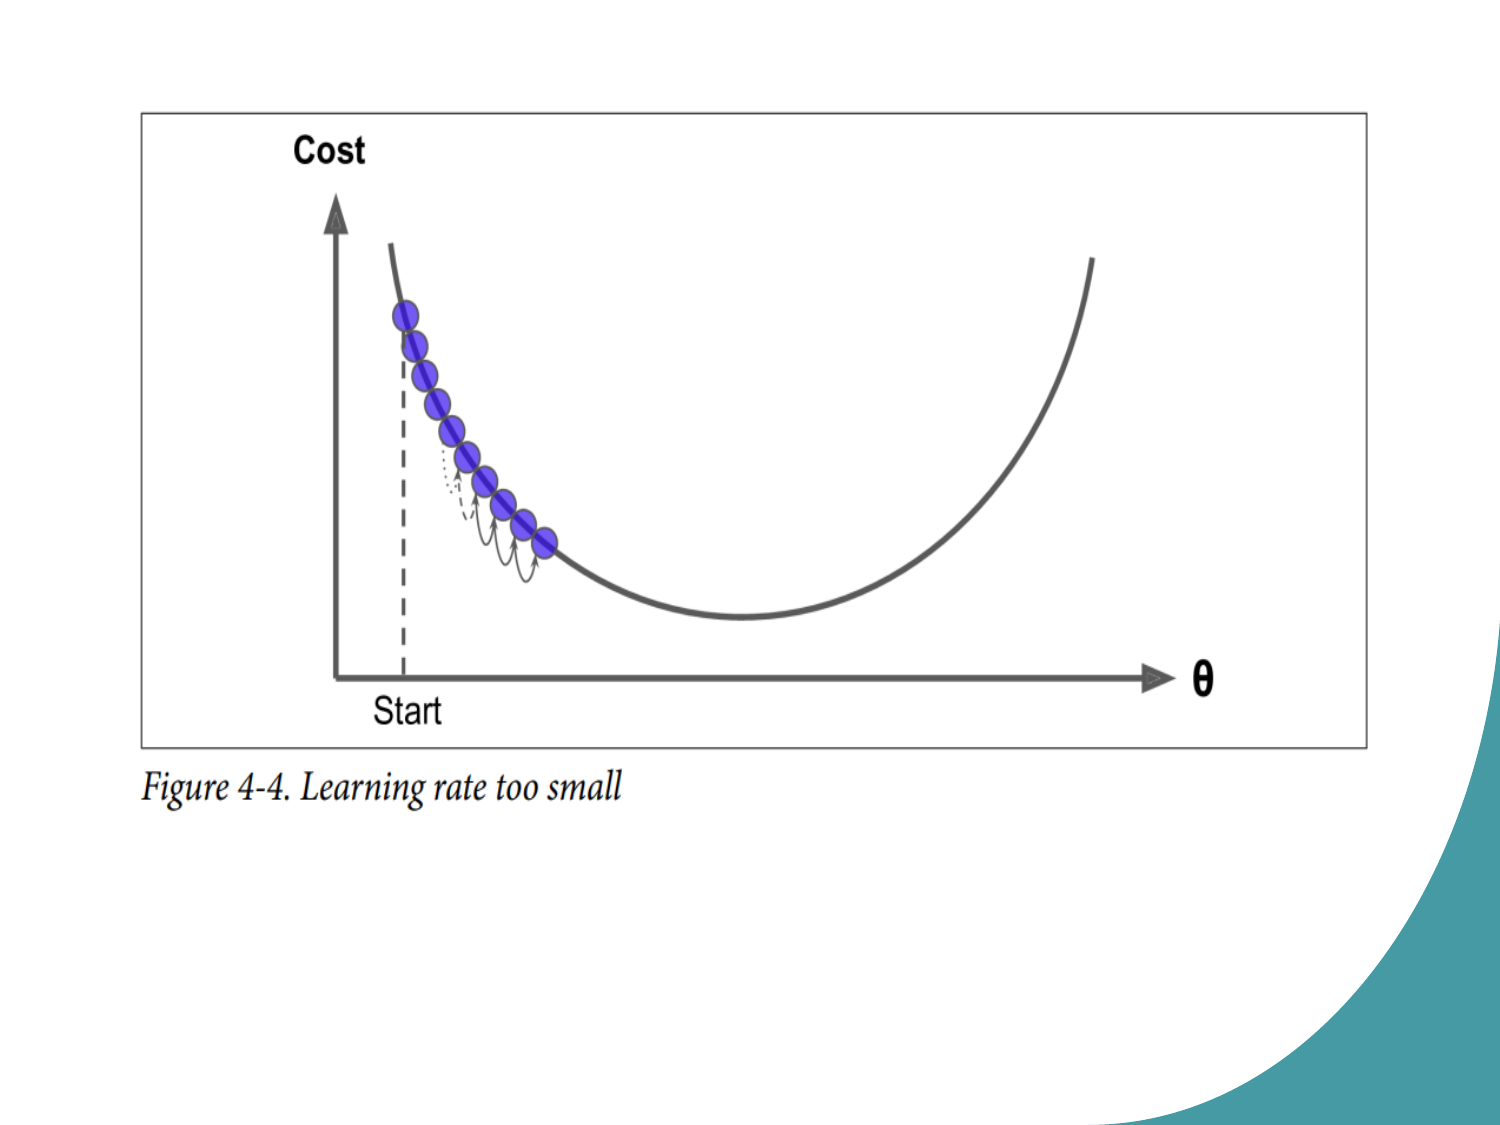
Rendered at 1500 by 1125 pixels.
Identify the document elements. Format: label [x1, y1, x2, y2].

picture [73, 72, 1390, 824]
